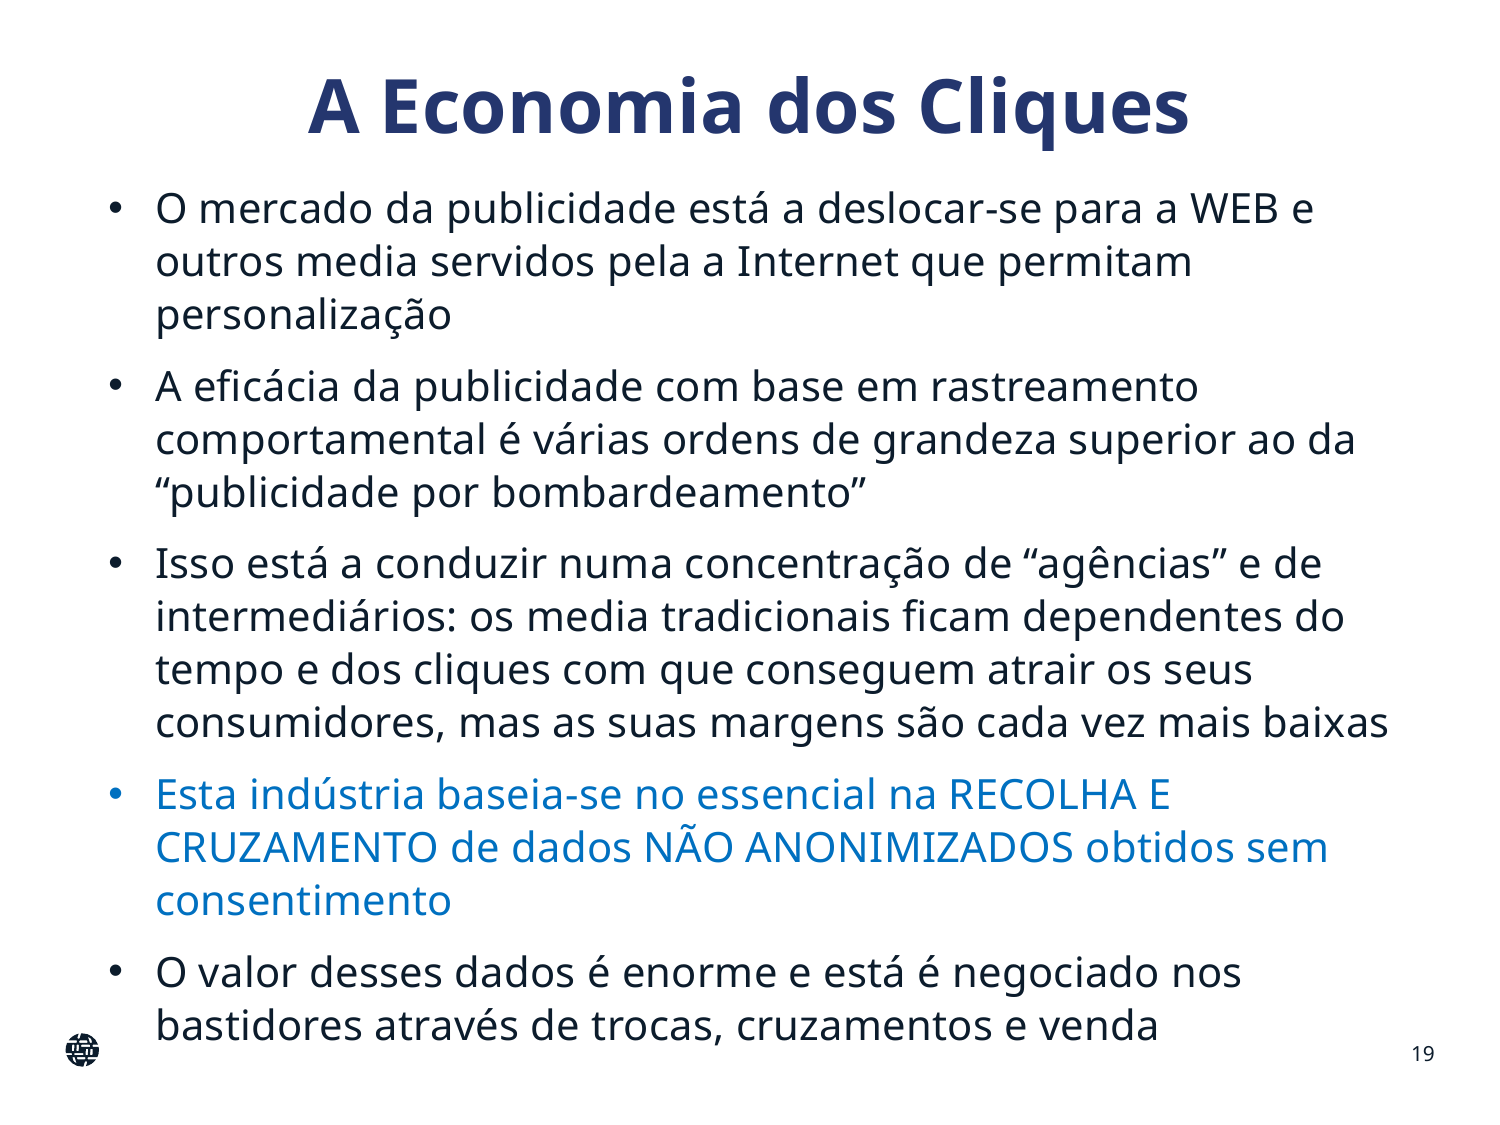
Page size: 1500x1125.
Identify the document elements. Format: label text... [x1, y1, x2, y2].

slide_number 19 [1097, 1055, 1435, 1069]
title A Economia dos Cliques [66, 51, 1435, 150]
list O mercado da publicidade está a deslocar-se para a WEB e outros media servidos pela a Internet que permitam personalização A eficácia da publicidade com base em rastreamento comportamental é várias ordens de grandeza superior ao da “publicidade por bombardeamento” Isso está a conduzir numa concentração de “agências” e de intermediários: os media tradicionais ficam dependentes do tempo e dos cliques com que conseguem atrair os seus consumidores, mas as suas margens são cada vez mais baixas Esta indústria baseia-se no essencial na RECOLHA E CRUZAMENTO de dados NÃO ANONIMIZADOS obtidos sem consentimento O valor desses dados é enorme e está é negociado nos bastidores através de trocas, cruzamentos e venda [108, 178, 1435, 1055]
